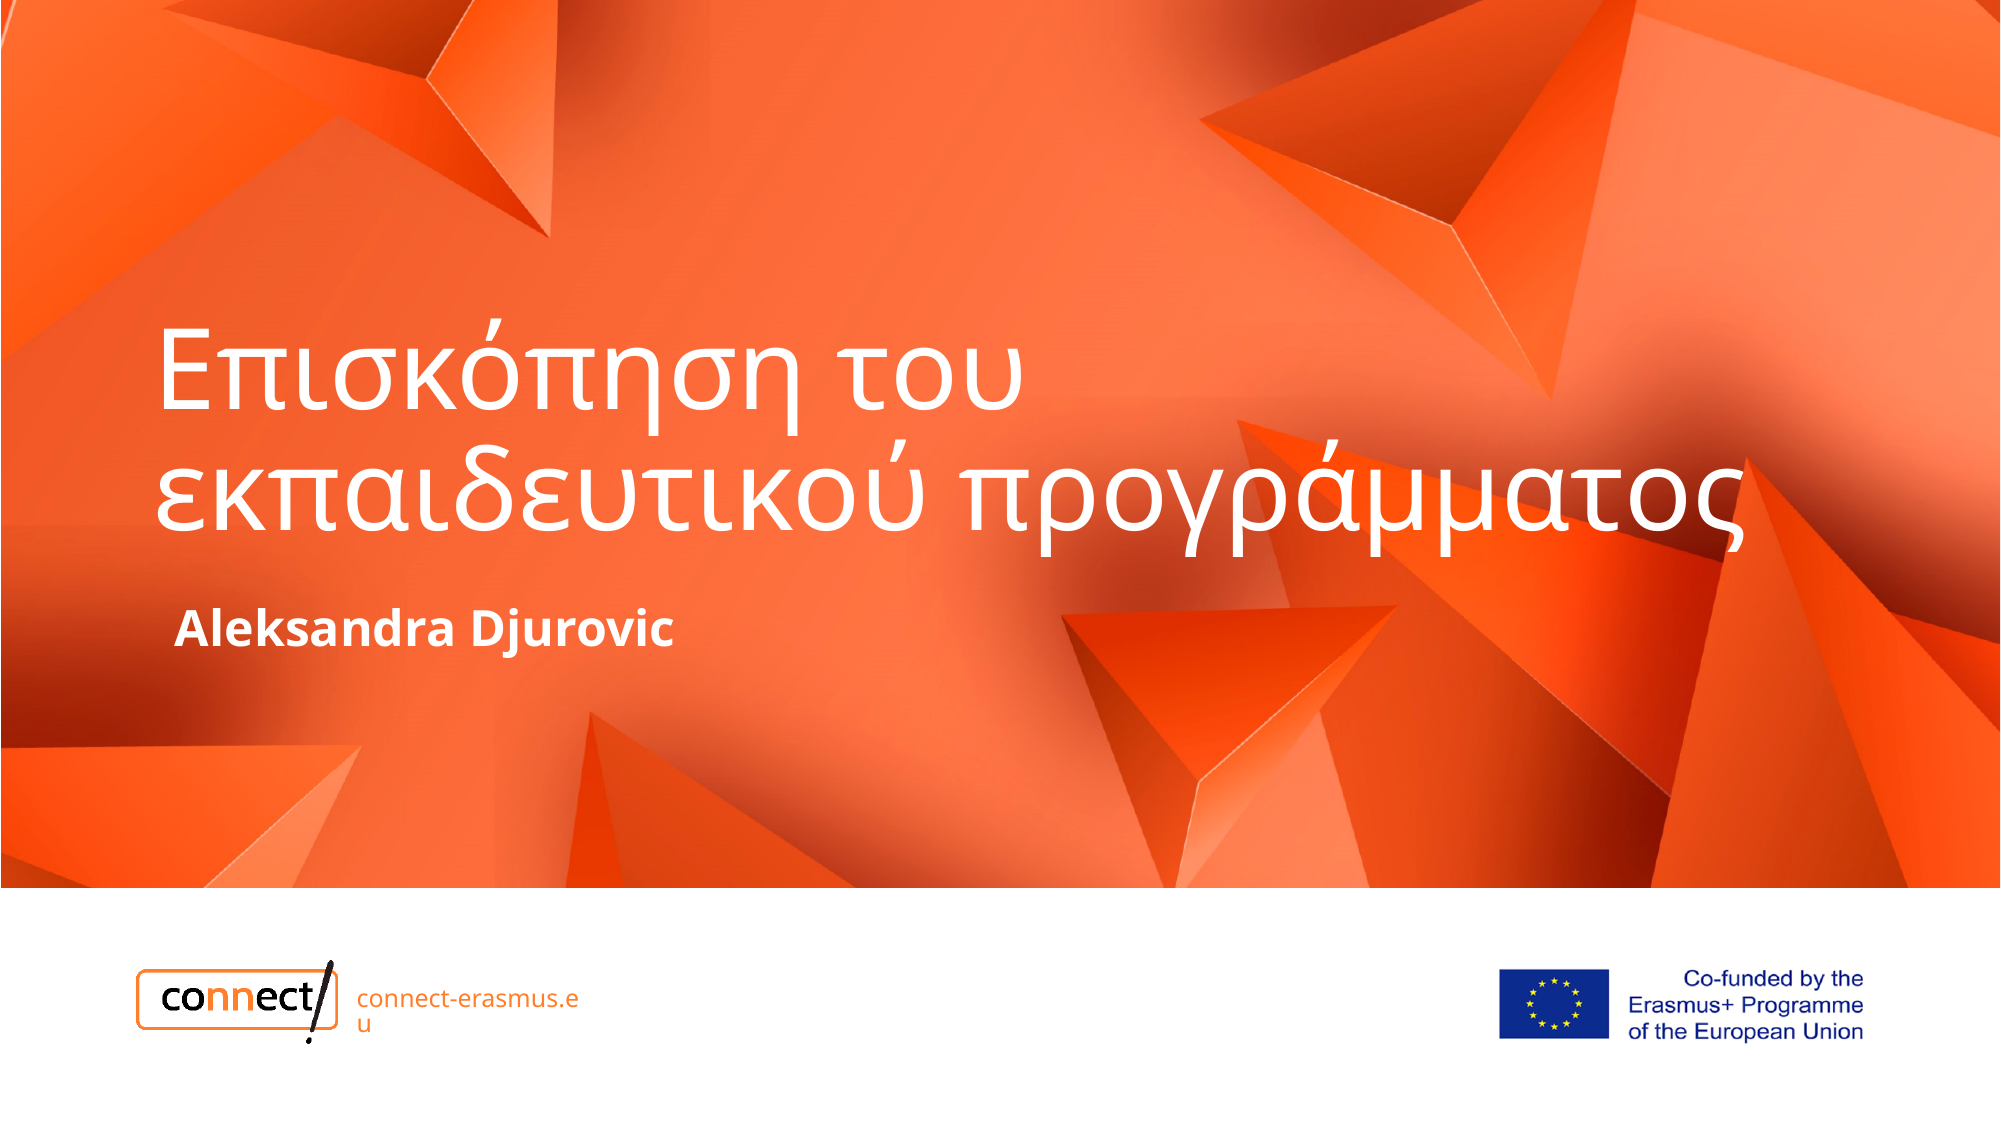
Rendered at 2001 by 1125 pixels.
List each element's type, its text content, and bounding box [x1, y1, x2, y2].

title Επισκόπηση του εκπαιδευτικού προγράμματος [138, 151, 1820, 563]
picture [1498, 968, 1863, 1044]
footer connect-erasmus.eu [341, 976, 607, 1022]
picture [3, 0, 1999, 888]
picture [136, 960, 338, 1044]
text_box Aleksandra Djurovic [159, 588, 1218, 664]
